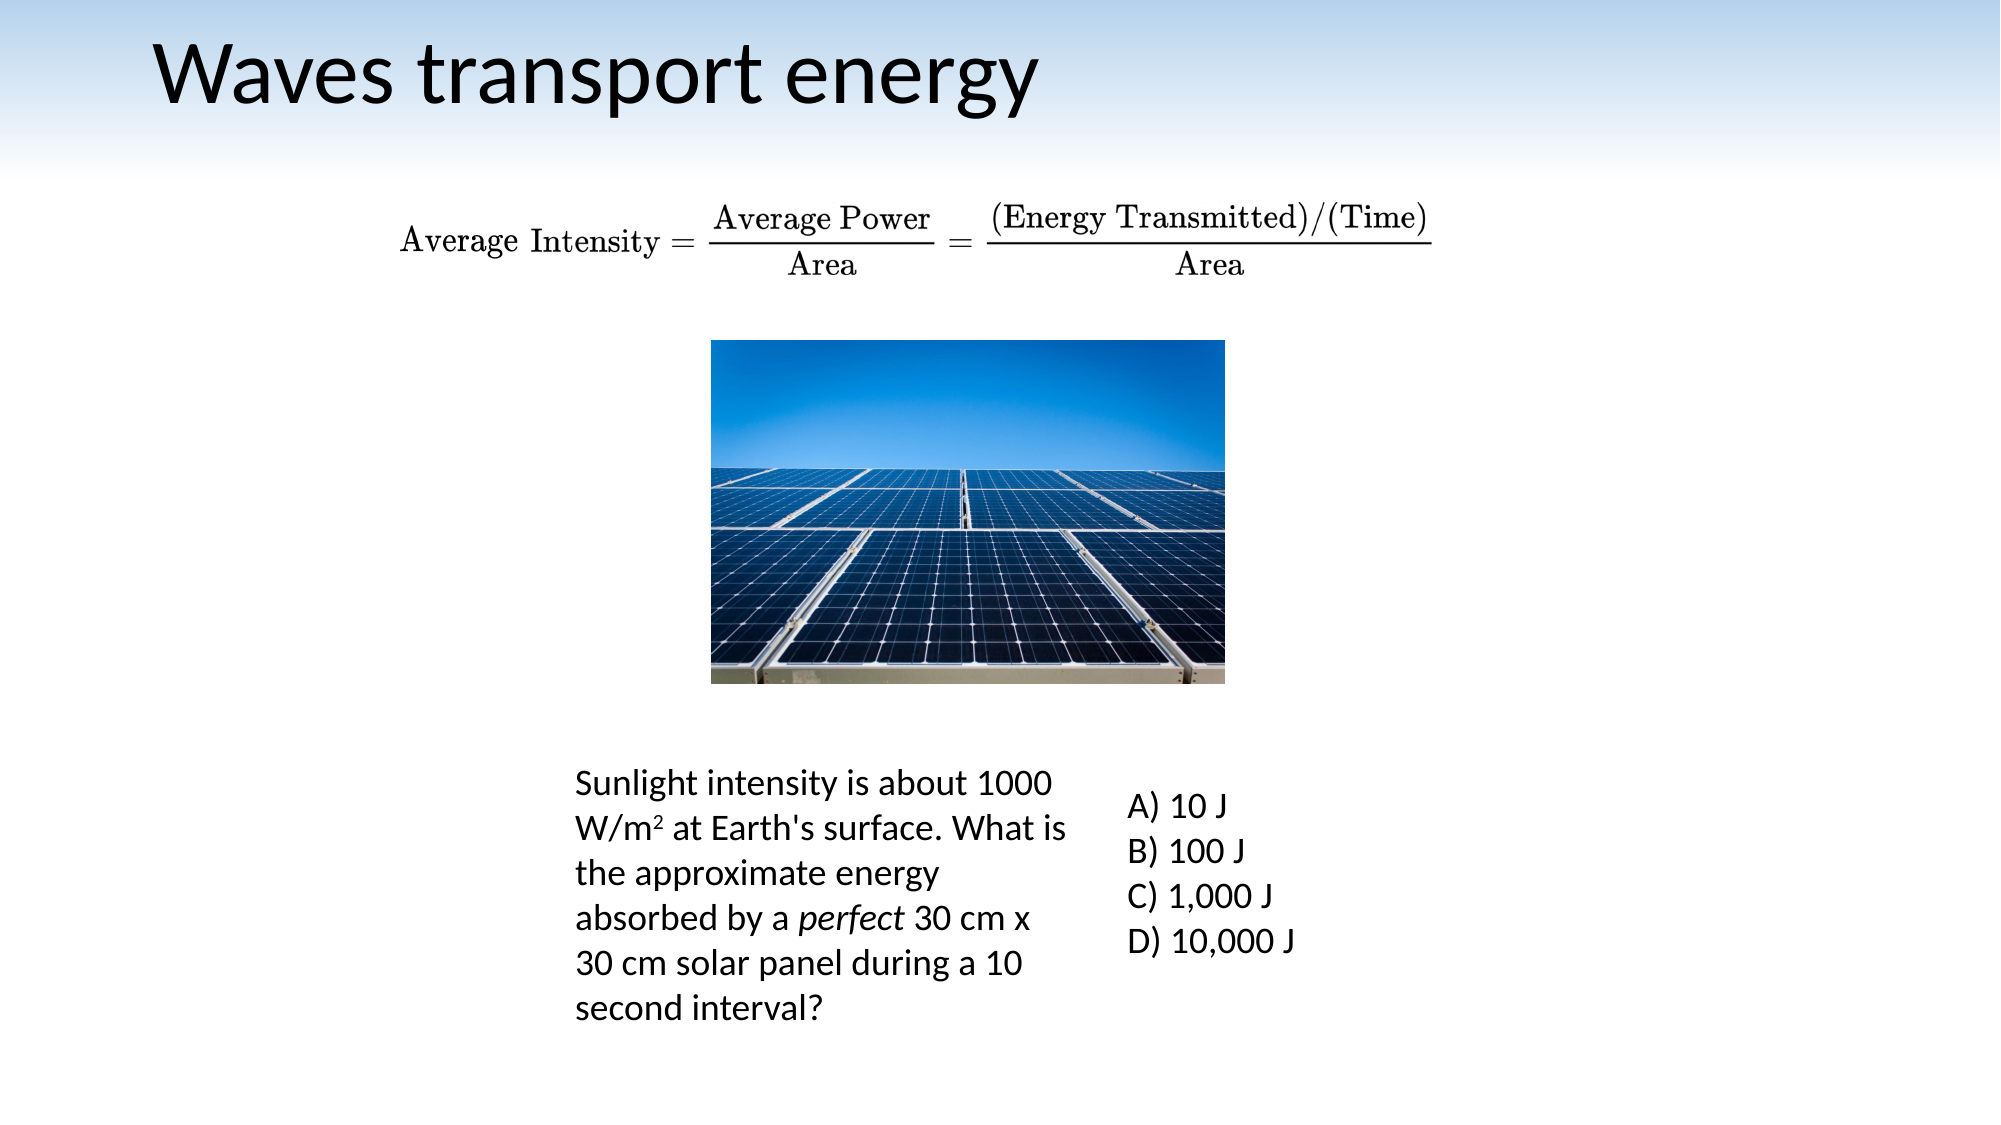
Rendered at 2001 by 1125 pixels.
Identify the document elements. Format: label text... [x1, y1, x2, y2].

title Waves transport energy [137, 13, 1863, 136]
picture [530, 202, 1436, 275]
text_box Sunlight intensity is about 1000 W/m2 at Earth's surface. What is the approximate energy absorbed by a perfect 30 cm x 30 cm solar panel during a 10 second interval? [560, 750, 1085, 1036]
picture [399, 225, 518, 259]
picture [711, 340, 1225, 684]
text_box A) 10 J B) 100 J C) 1,000 J D) 10,000 J [1112, 773, 1563, 969]
